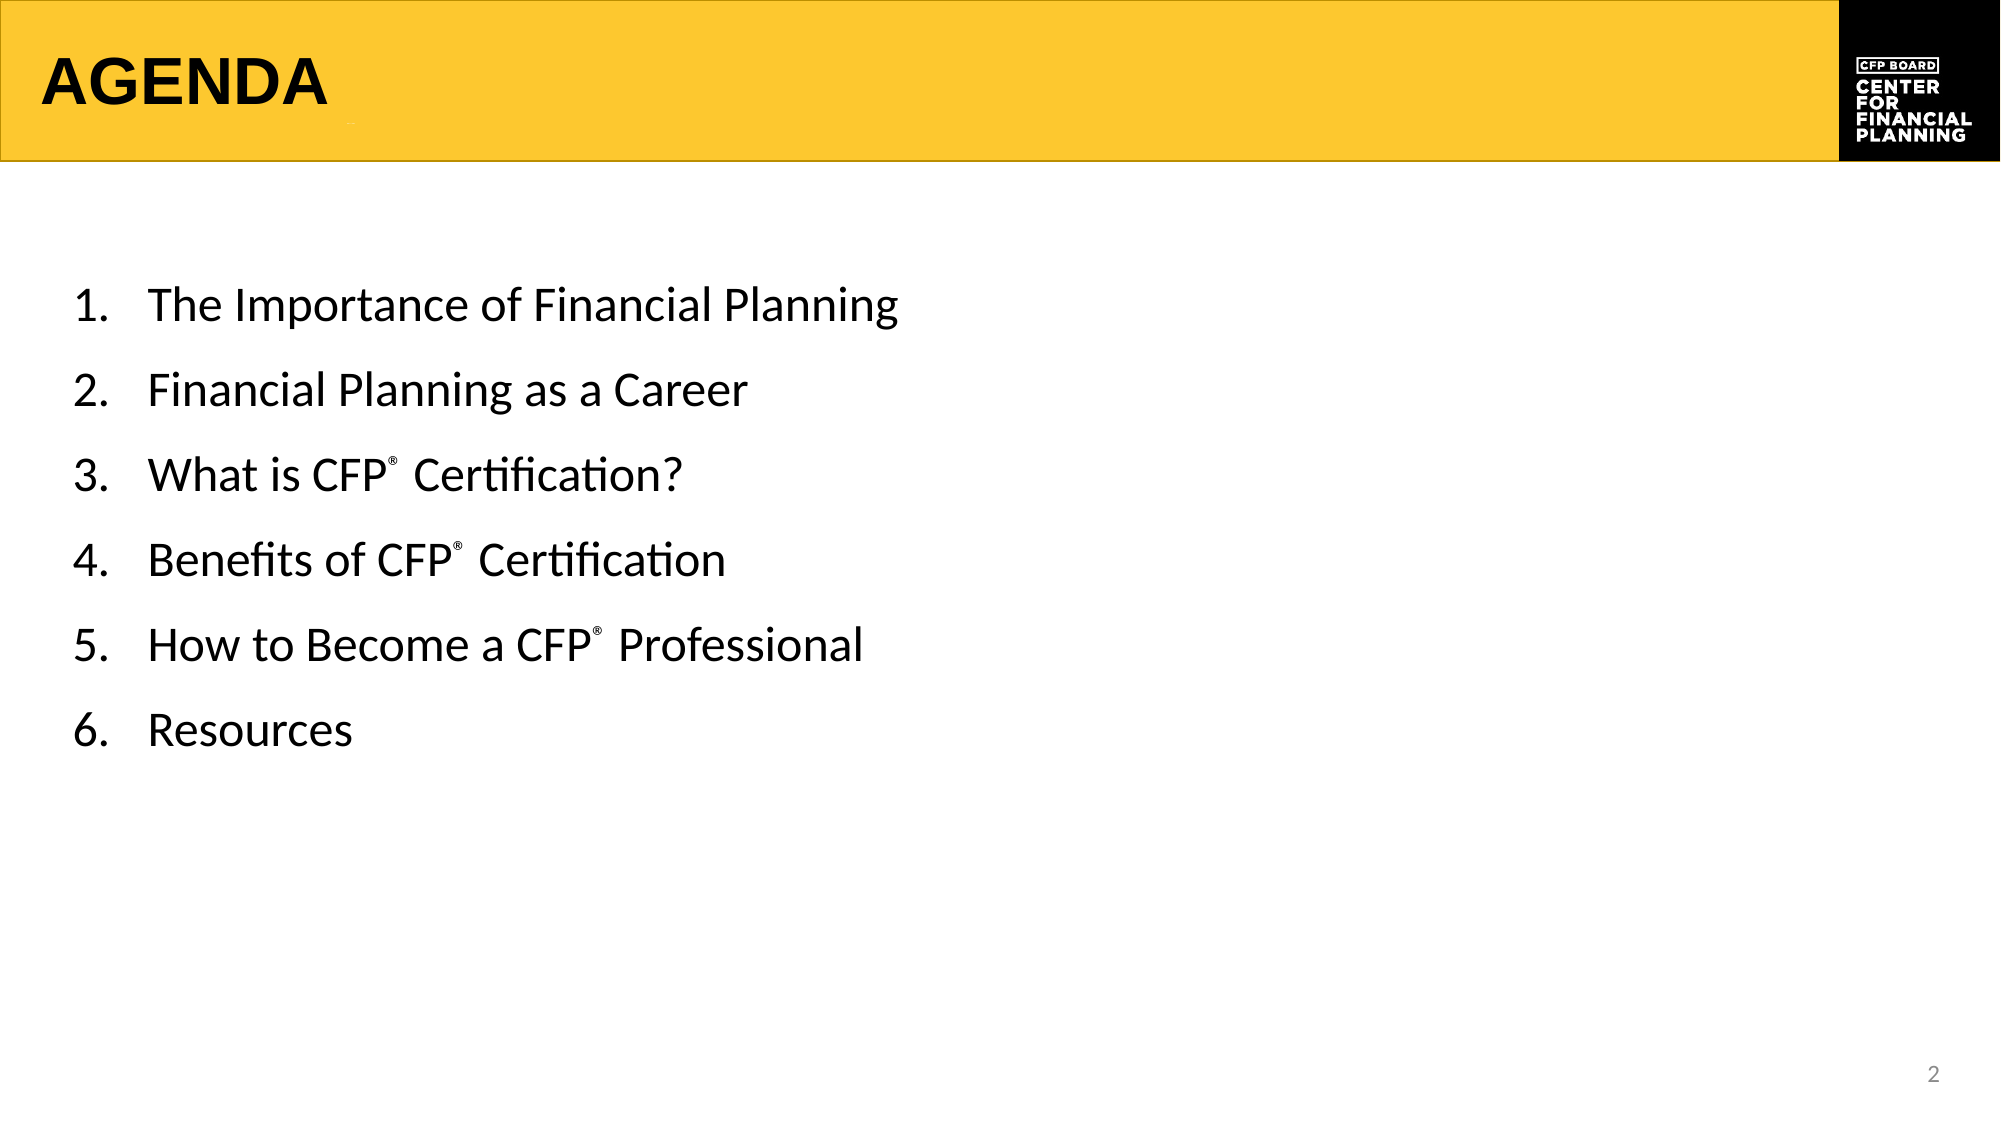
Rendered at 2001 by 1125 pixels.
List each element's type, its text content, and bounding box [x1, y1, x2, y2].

slide_number 2 [1888, 1042, 1956, 1103]
list The Importance of Financial Planning Financial Planning as a Career What is CFP® Certification? Benefits of CFP® Certification How to Become a CFP® Professional Resources [57, 264, 1956, 920]
list AGENDA [25, 39, 1632, 114]
picture [1839, 0, 2000, 161]
